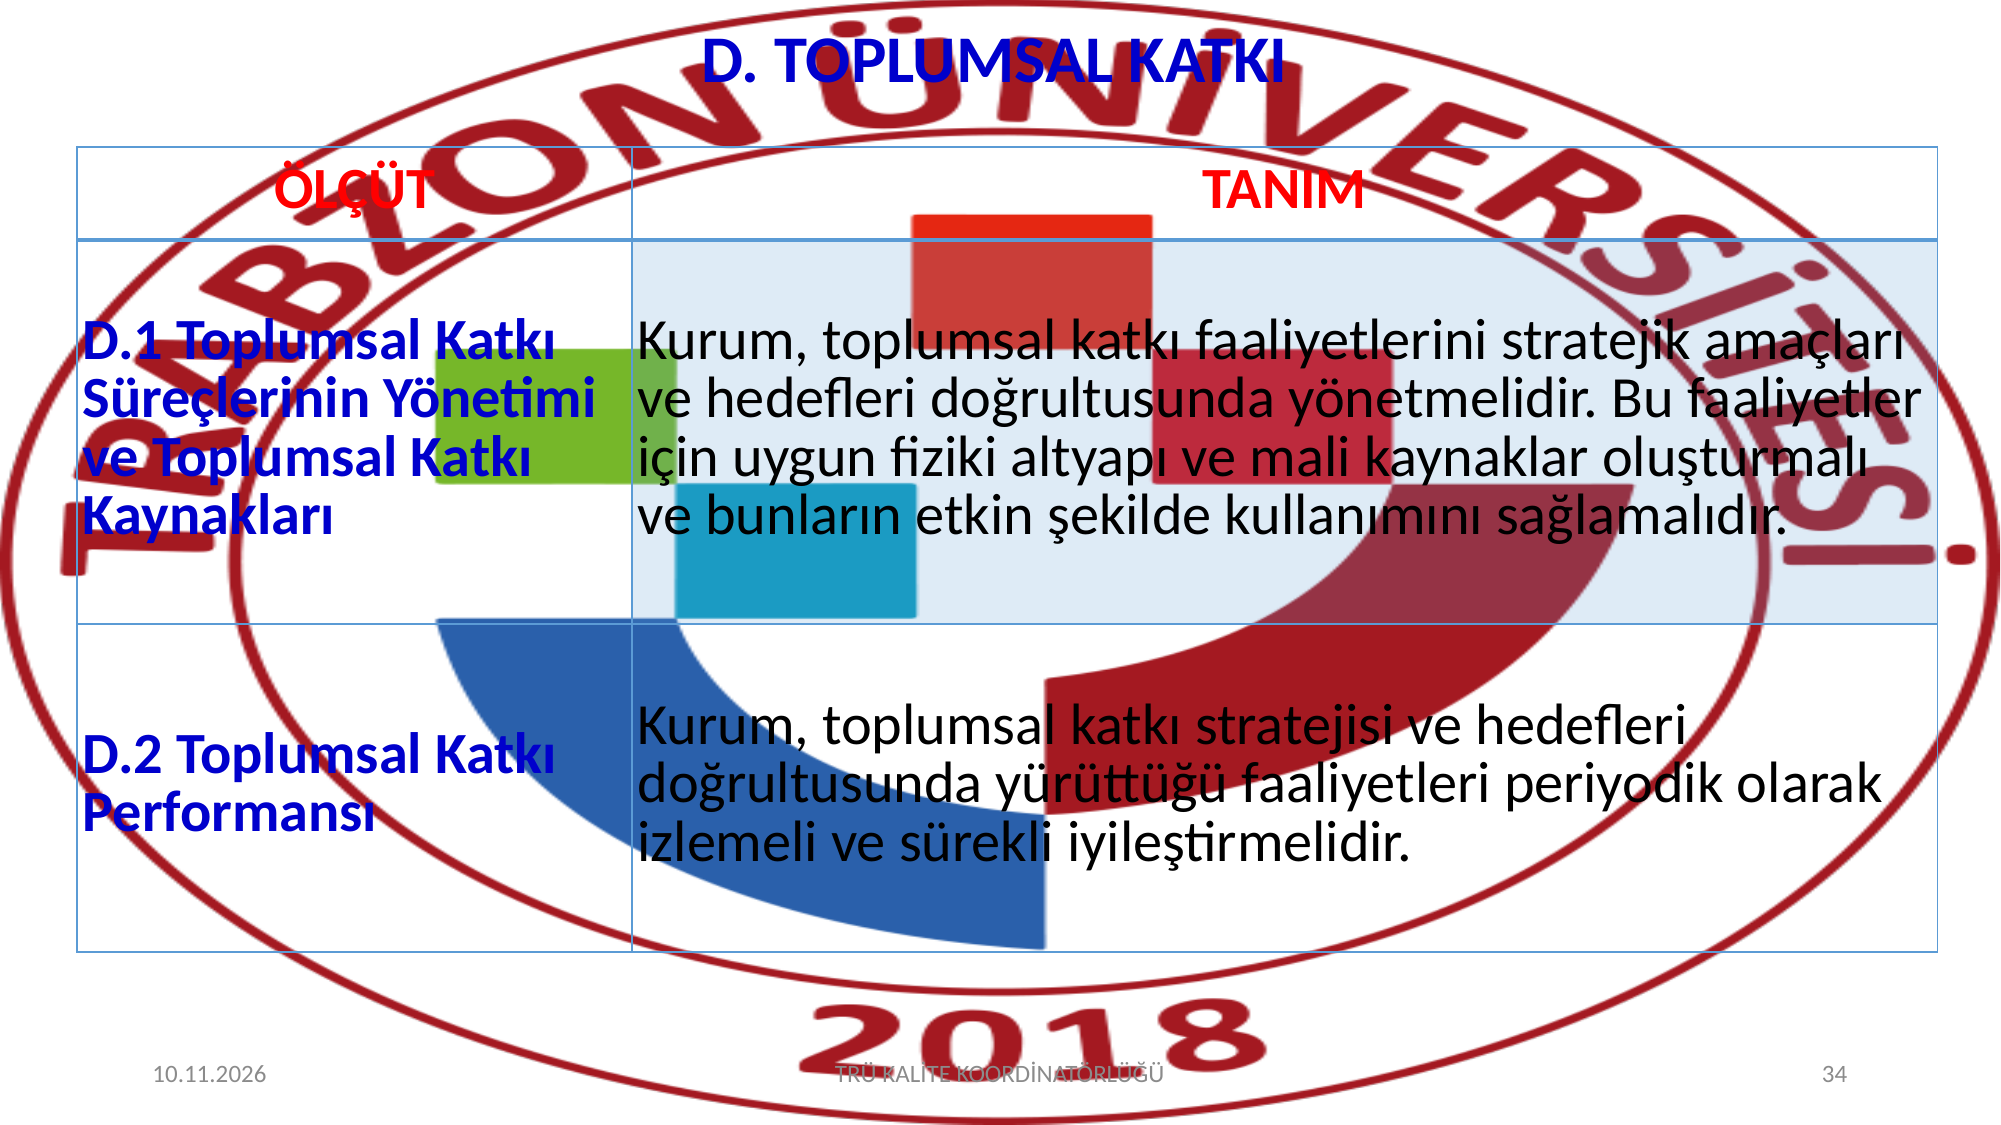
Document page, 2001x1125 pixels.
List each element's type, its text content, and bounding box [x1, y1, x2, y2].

footer TRÜ KALİTE KOORDİNATÖRLÜĞÜ [662, 1042, 1338, 1103]
table_header ÖLÇÜT [78, 148, 631, 238]
picture [0, 0, 2001, 1125]
table_cell D.1 Toplumsal Katkı Süreçlerinin Yönetimi ve Toplumsal Katkı Kaynakları [78, 242, 631, 623]
table_cell D.2 Toplumsal Katkı Performansı [78, 625, 631, 951]
table_cell Kurum, toplumsal katkı faaliyetlerini stratejik amaçları ve hedefleri doğrultusunda yönetmelidir. Bu faaliyetler için uygun fiziki altyapı ve mali kaynaklar oluşturmalı ve bunların etkin şekilde kullanımını sağlamalıdır. [633, 242, 1937, 623]
slide_number 34 [1412, 1042, 1863, 1103]
title D. TOPLUMSAL KATKI [151, 15, 1854, 106]
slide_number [137, 1042, 588, 1103]
table_header TANIM [633, 148, 1937, 238]
table_cell Kurum, toplumsal katkı stratejisi ve hedefleri doğrultusunda yürüttüğü faaliyetleri periyodik olarak izlemeli ve sürekli iyileştirmelidir. [633, 625, 1937, 951]
